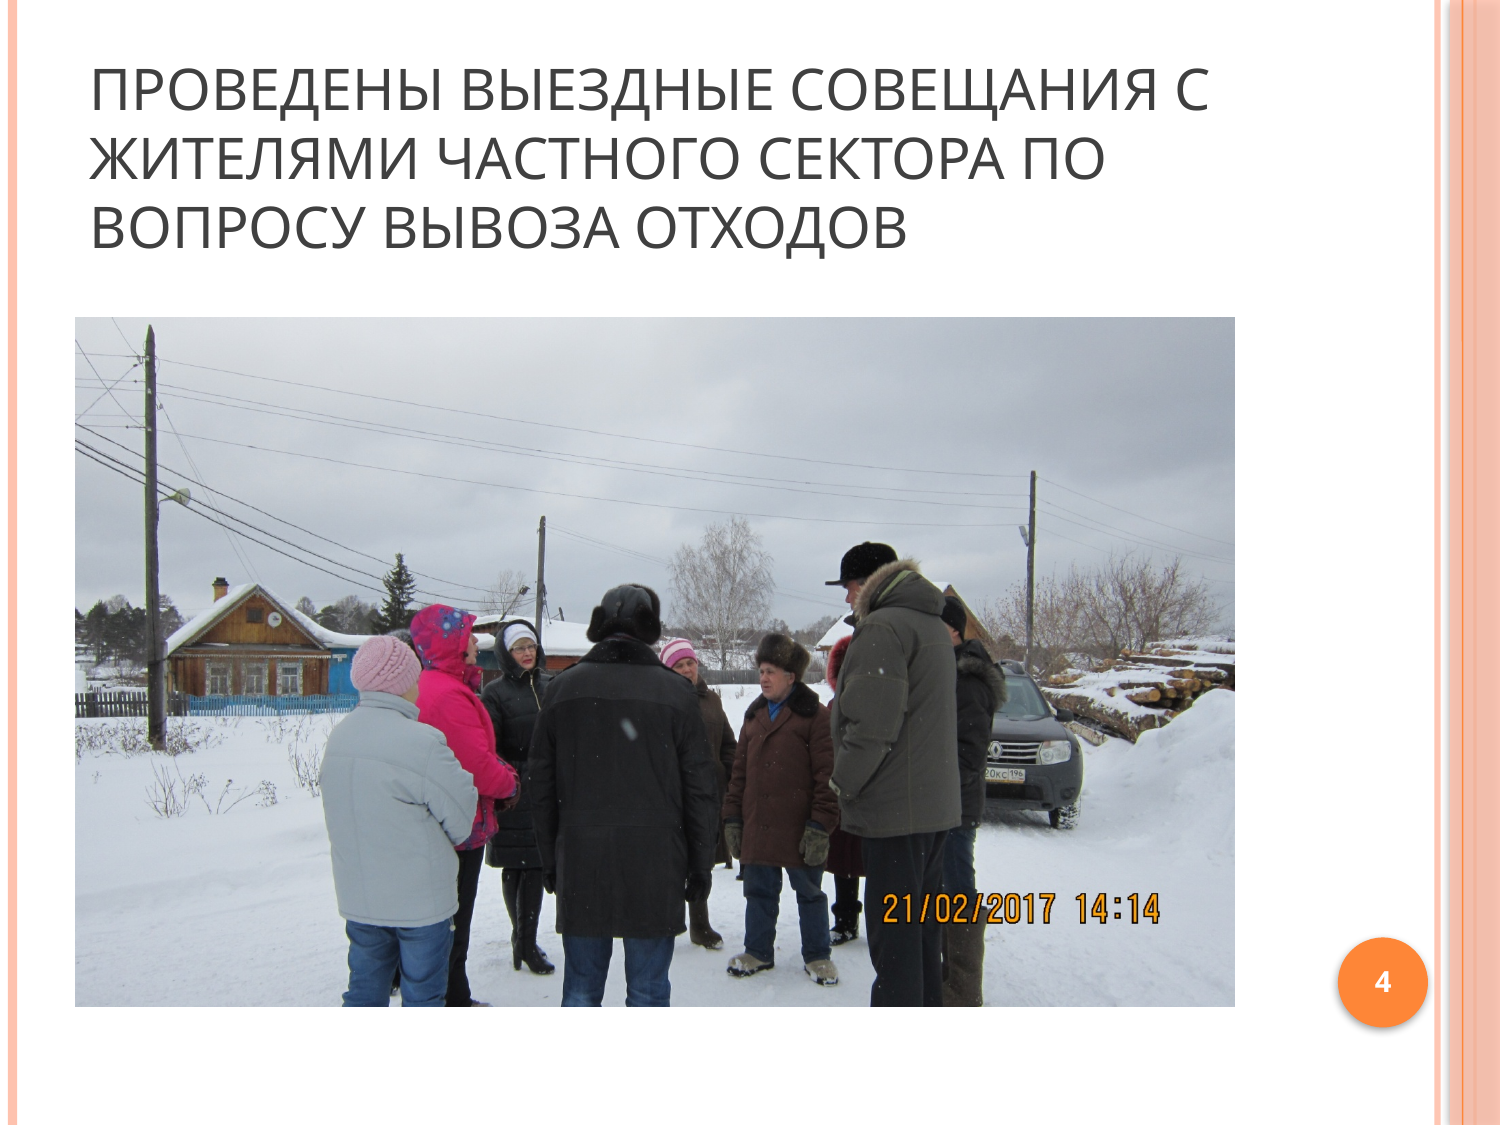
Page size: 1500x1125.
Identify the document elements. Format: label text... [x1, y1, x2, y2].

slide_number 4 [1333, 940, 1434, 1027]
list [74, 317, 1235, 1008]
title Проведены выездные совещания с жителями частного сектора по вопросу вывоза отходов [75, 45, 1300, 268]
